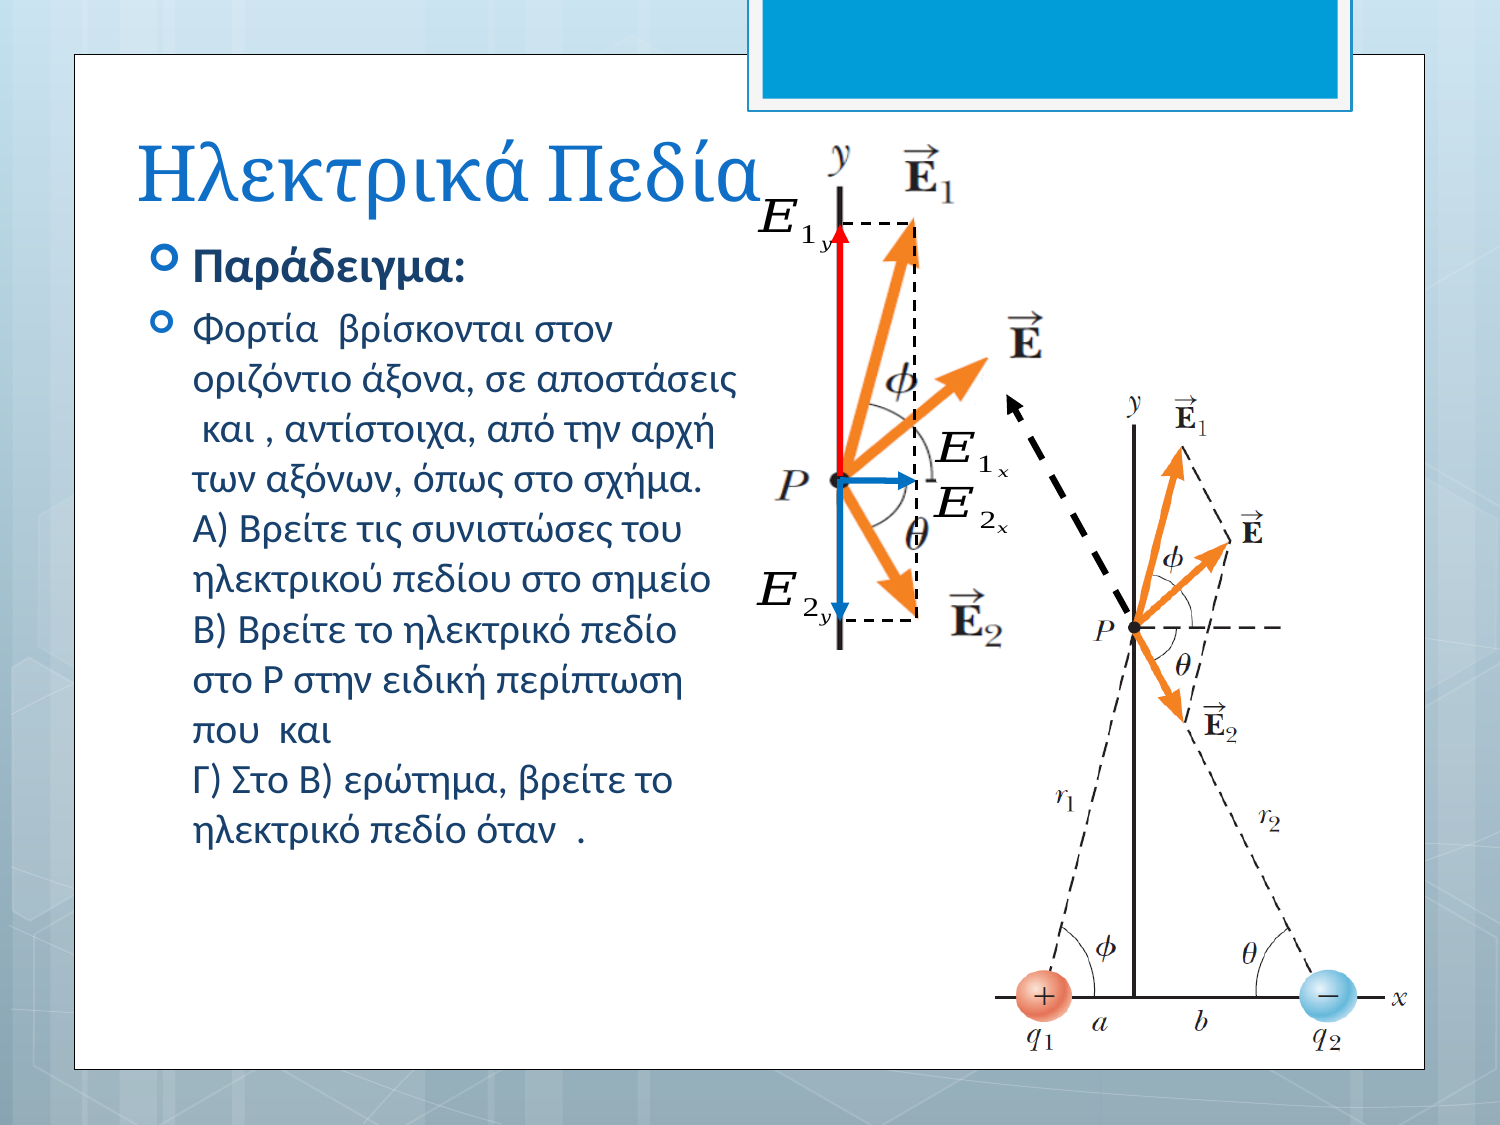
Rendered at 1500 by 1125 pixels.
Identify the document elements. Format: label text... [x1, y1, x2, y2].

picture [974, 394, 1419, 1063]
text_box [753, 143, 1082, 651]
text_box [1006, 394, 1128, 613]
title Ηλεκτρικά Πεδία [121, 116, 1338, 225]
